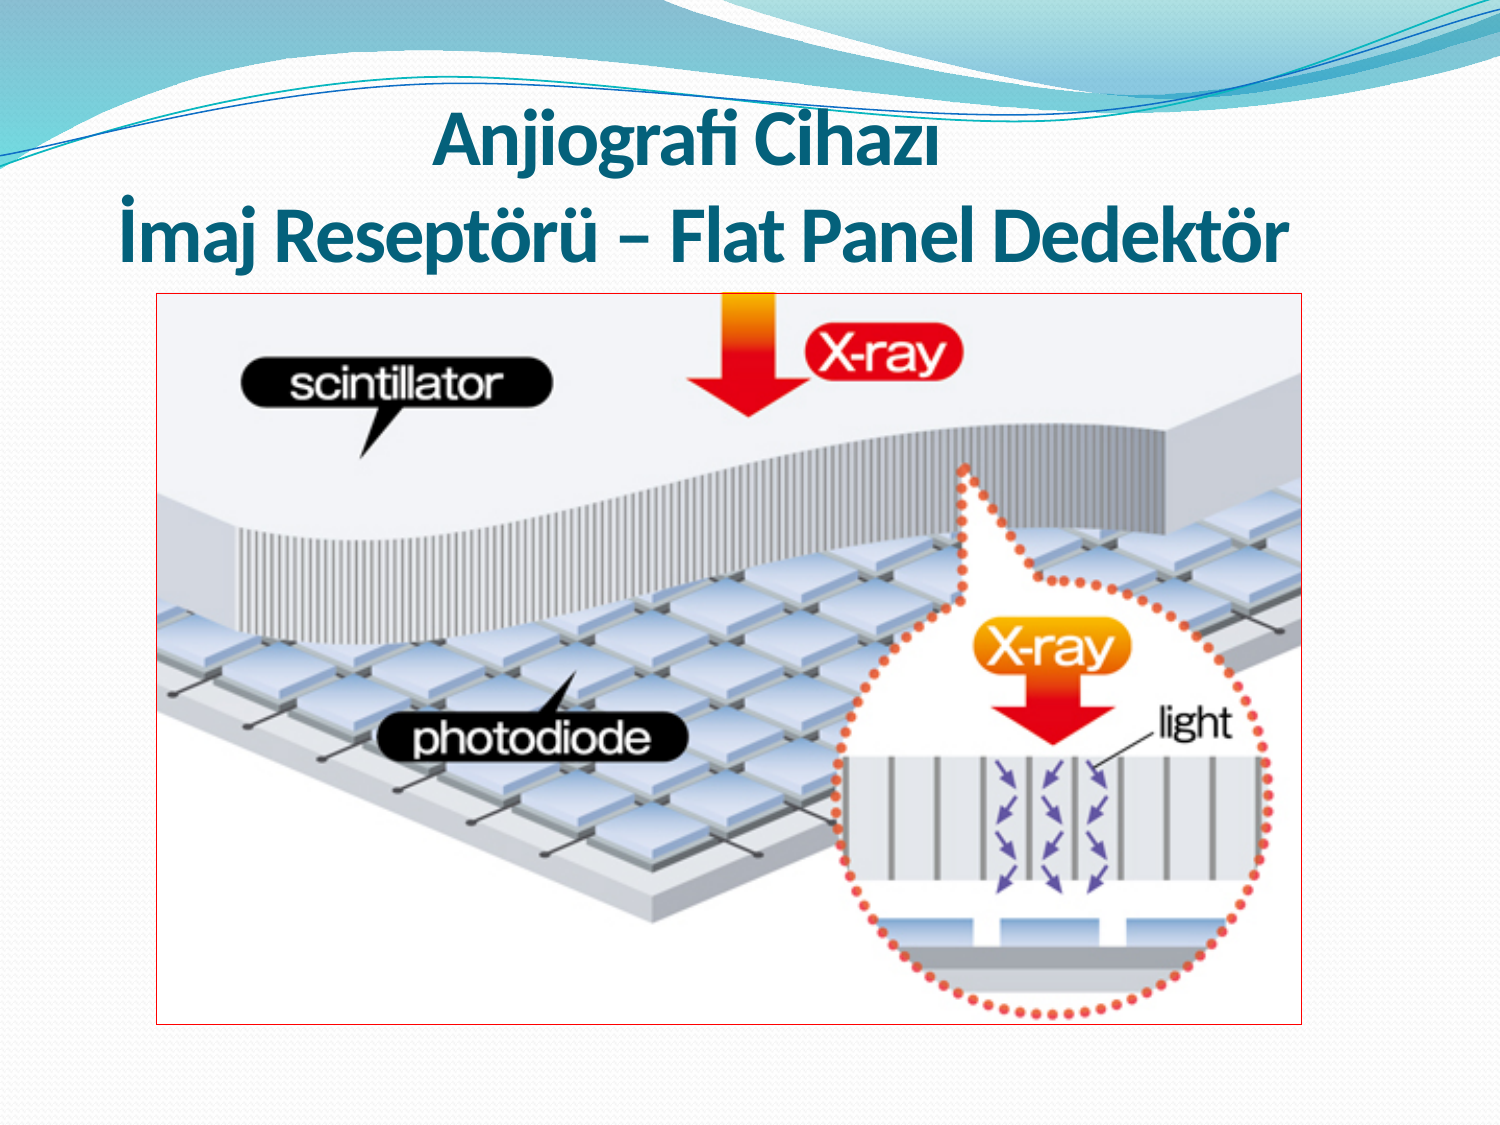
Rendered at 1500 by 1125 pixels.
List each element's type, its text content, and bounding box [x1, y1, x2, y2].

text_box Anjiografi Cihazı İmaj Reseptörü – Flat Panel Dedektör [22, 75, 1369, 287]
picture [155, 292, 1303, 1025]
